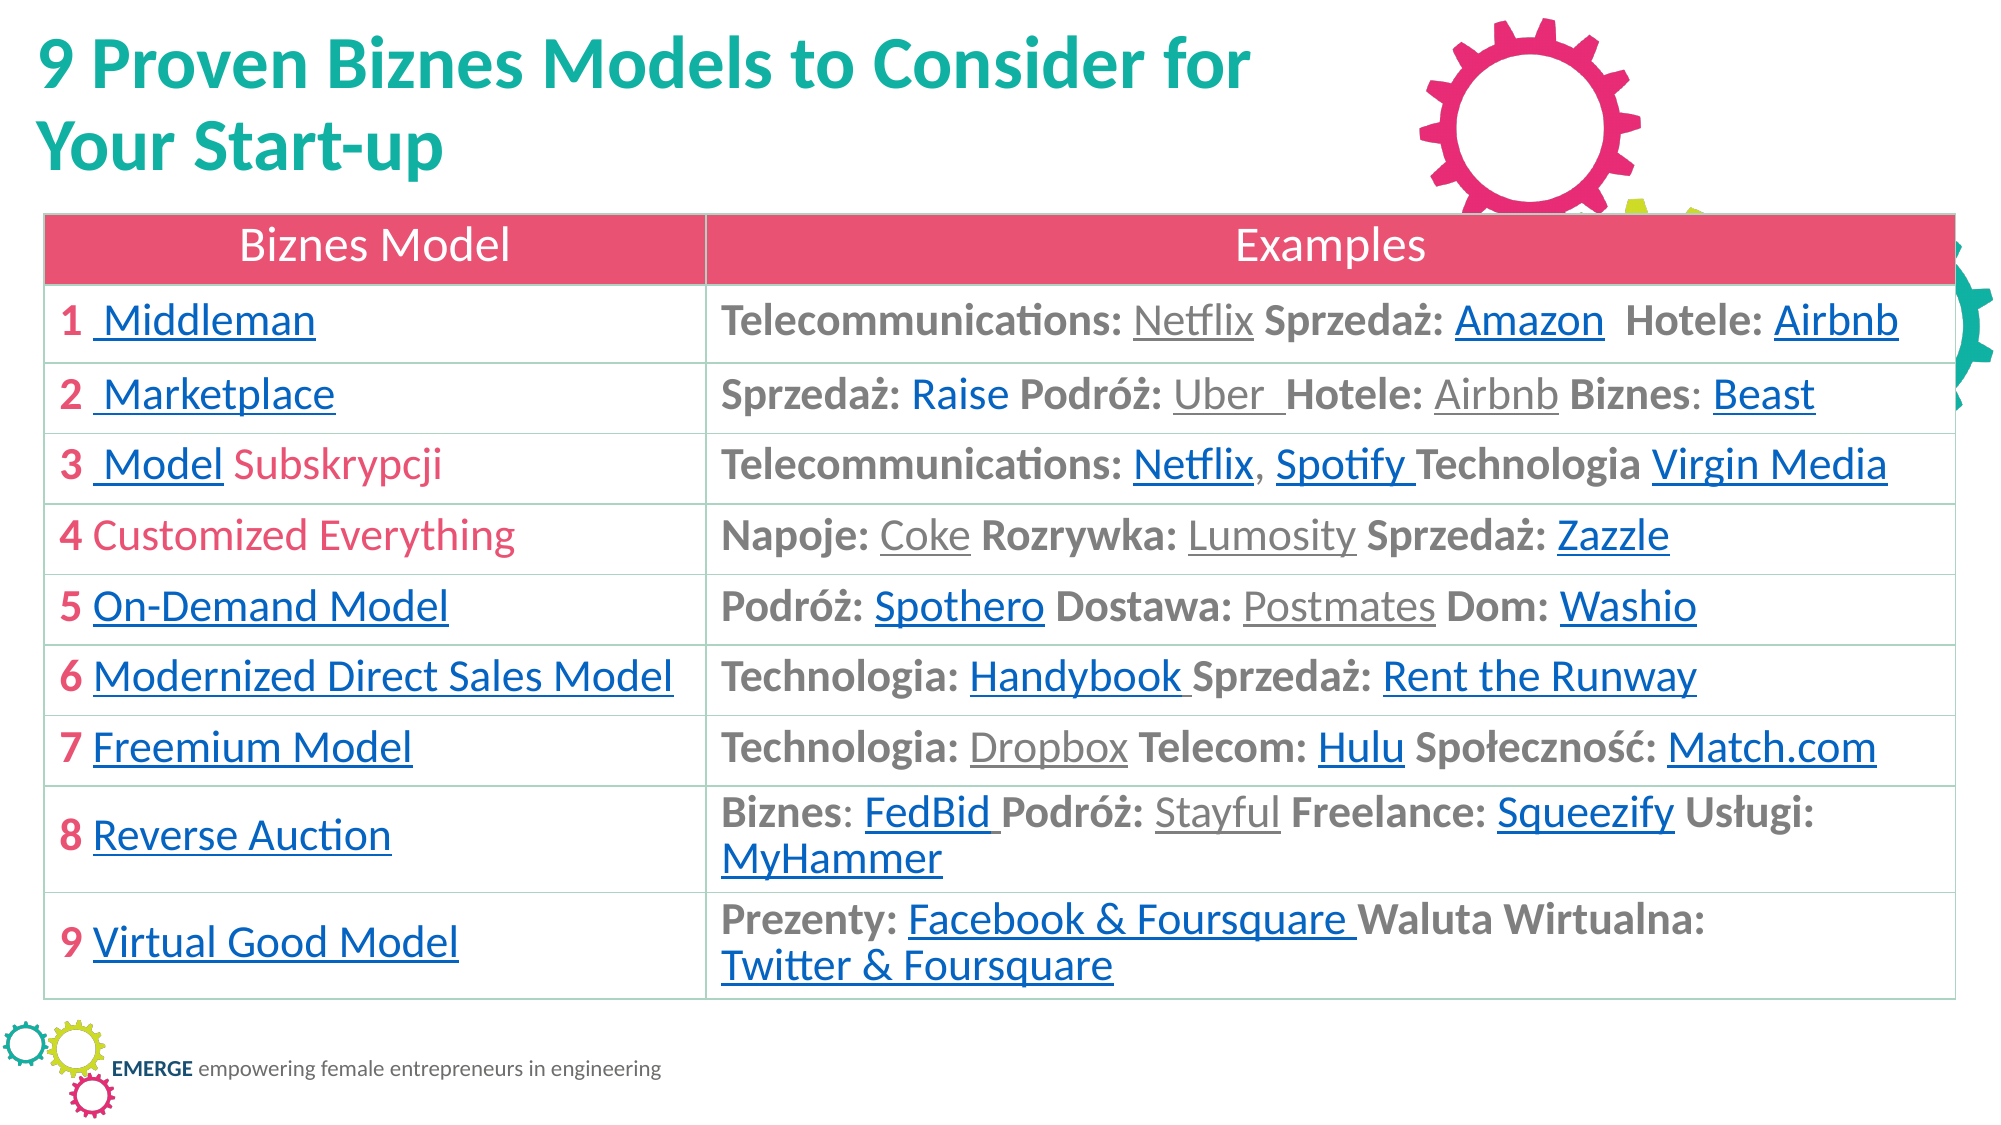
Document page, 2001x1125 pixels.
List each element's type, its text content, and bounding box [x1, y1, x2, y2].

table_cell Technologia: Dropbox Telecom: Hulu Społeczność: Match.com [707, 716, 1955, 785]
table_cell Technologia: Handybook Sprzedaż: Rent the Runway [707, 646, 1955, 715]
table_cell 4 Customized Everything [45, 505, 705, 574]
table_cell 7 Freemium Model [45, 716, 705, 785]
table_cell 5 On-Demand Model [45, 575, 705, 644]
table_cell Podróż: Spothero Dostawa: Postmates Dom: Washio [707, 575, 1955, 644]
picture [0, 1000, 134, 1125]
table_cell Napoje: Coke Rozrywka: Lumosity Sprzedaż: Zazzle [707, 505, 1955, 574]
table_cell Telecommunications: Netflix, Spotify Technologia Virgin Media [707, 434, 1955, 503]
picture [1956, 240, 2001, 410]
table_cell Telecommunications: Netflix Sprzedaż: Amazon Hotele: Airbnb [707, 286, 1955, 362]
list 9 Proven Biznes Models to Consider for Your Start-up [21, 16, 1314, 132]
table_cell 2 Marketplace [45, 364, 705, 433]
table_cell 9 Virtual Good Model [45, 893, 705, 998]
table_header Biznes Model [45, 215, 705, 284]
table_cell 8 Reverse Auction [45, 787, 705, 892]
table_header Examples [707, 215, 1955, 284]
table_cell 6 Modernized Direct Sales Model [45, 646, 705, 715]
table_cell 1 Middleman [45, 286, 705, 362]
table_cell 3 Model Subskrypcji [45, 434, 705, 503]
picture [1324, 0, 1937, 213]
table_cell Prezenty: Facebook & Foursquare Waluta Wirtualna: Twitter & Foursquare [707, 893, 1955, 998]
table_cell Biznes: FedBid Podróż: Stayful Freelance: Squeezify Usługi: MyHammer [707, 787, 1955, 892]
table_cell Sprzedaż: Raise Podróż: Uber Hotele: Airbnb Biznes: Beast [707, 364, 1955, 433]
